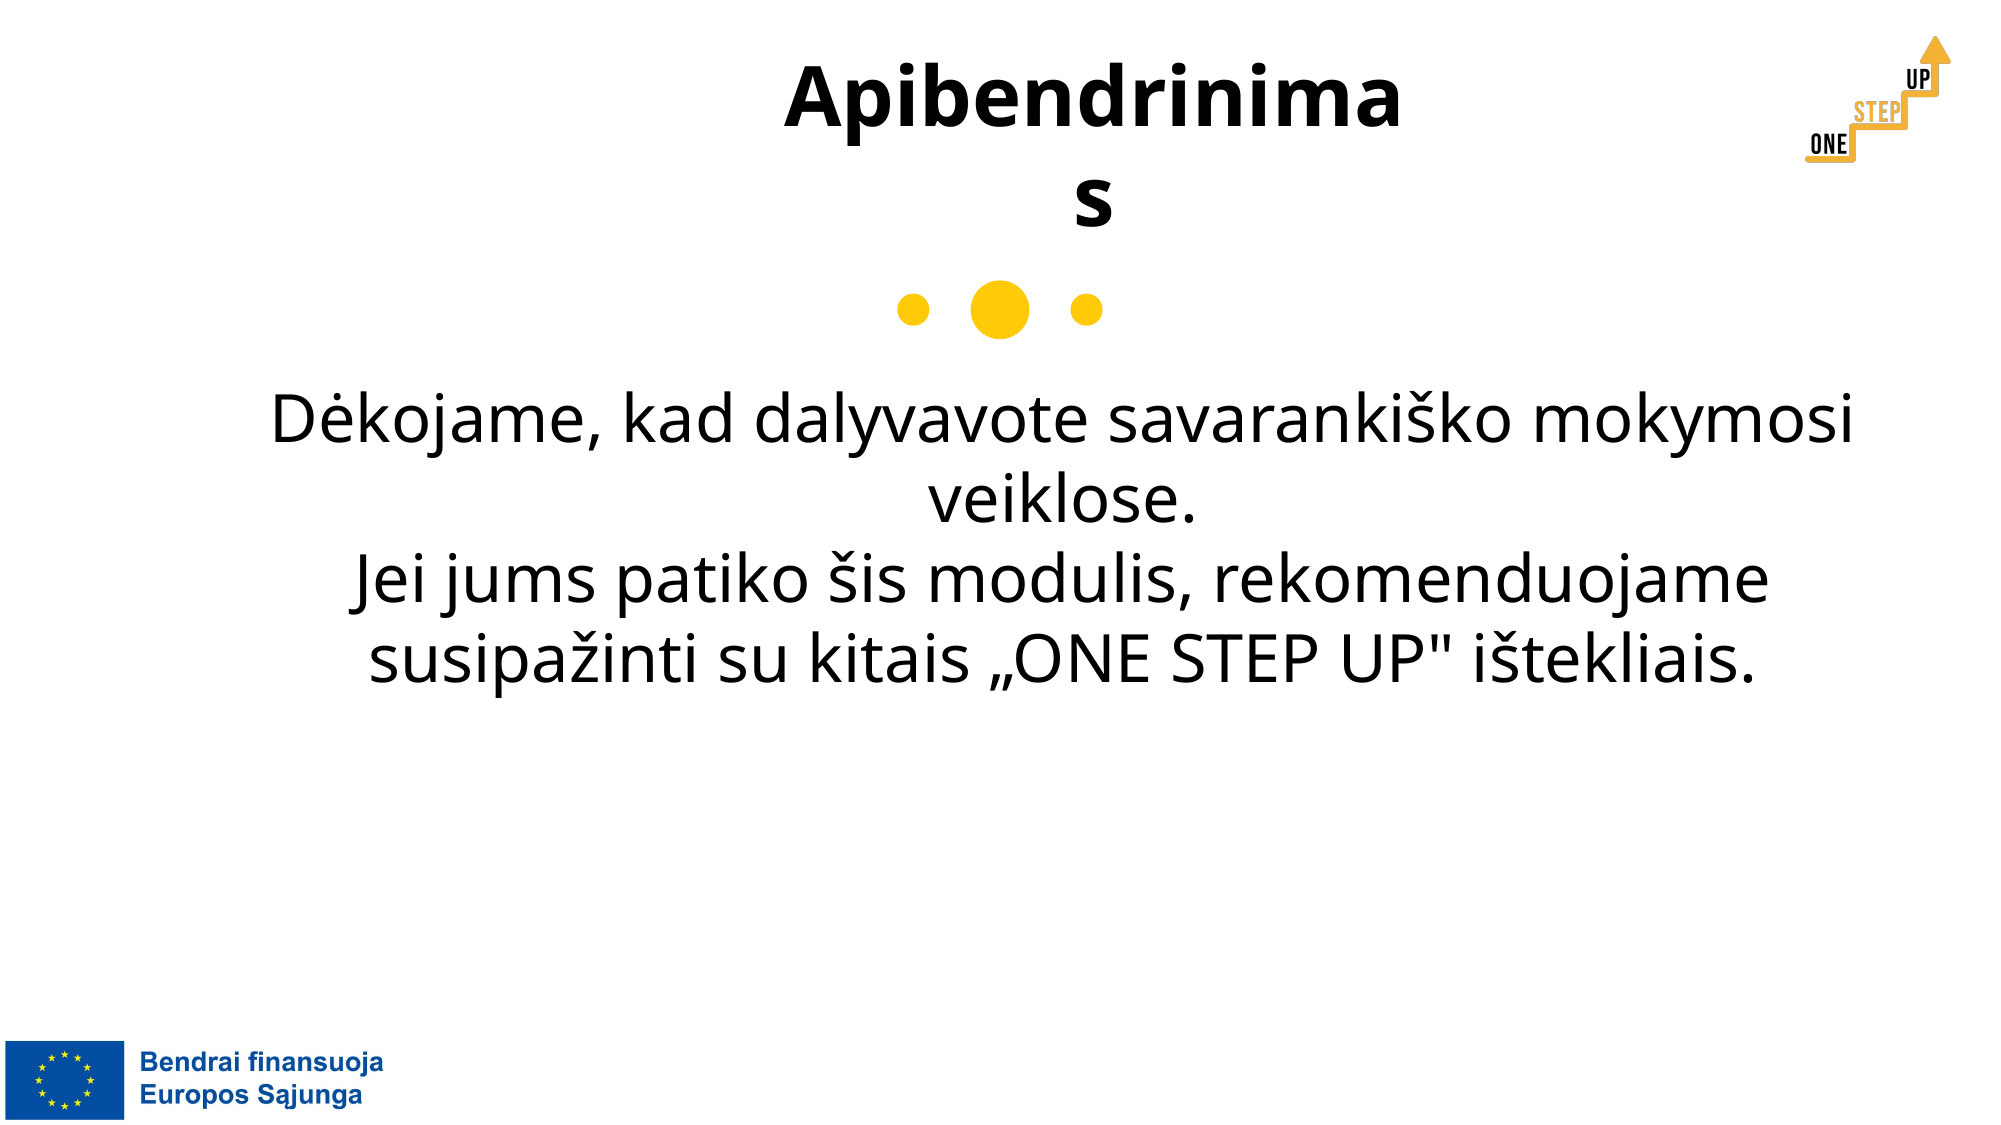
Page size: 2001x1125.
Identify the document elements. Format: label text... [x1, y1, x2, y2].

picture [0, 1035, 411, 1125]
text_box Dėkojame, kad dalyvavote savarankiško mokymosi veiklose. Jei jums patiko šis modulis, rekomenduojame susipažinti su kitais „ONE STEP UP" ištekliais. [211, 365, 1917, 786]
picture [1742, 0, 2000, 201]
text_box Apibendrinimas [750, 112, 1439, 174]
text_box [897, 280, 1103, 340]
